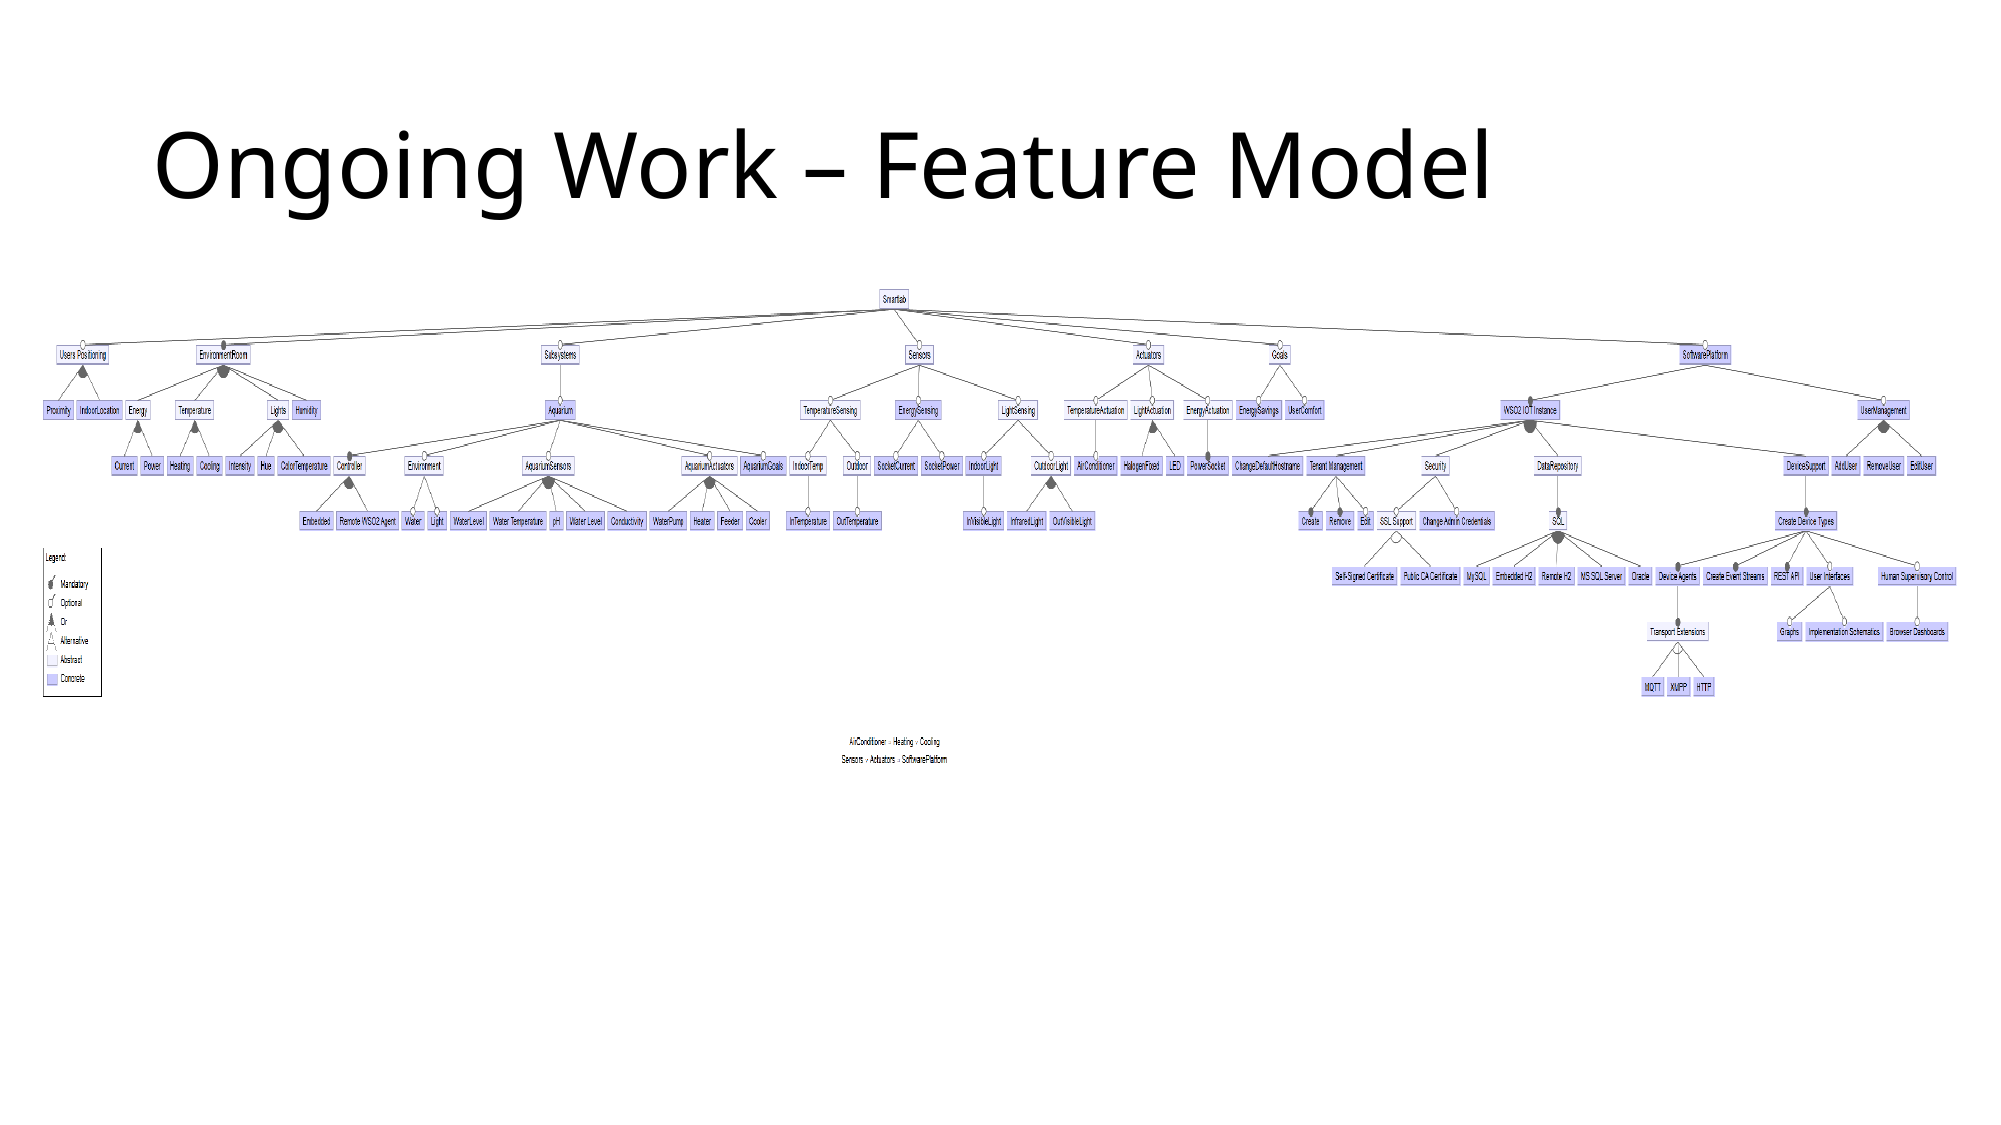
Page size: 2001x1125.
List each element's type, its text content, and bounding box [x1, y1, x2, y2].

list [40, 284, 1959, 769]
title Ongoing Work – Feature Model [137, 59, 1863, 278]
